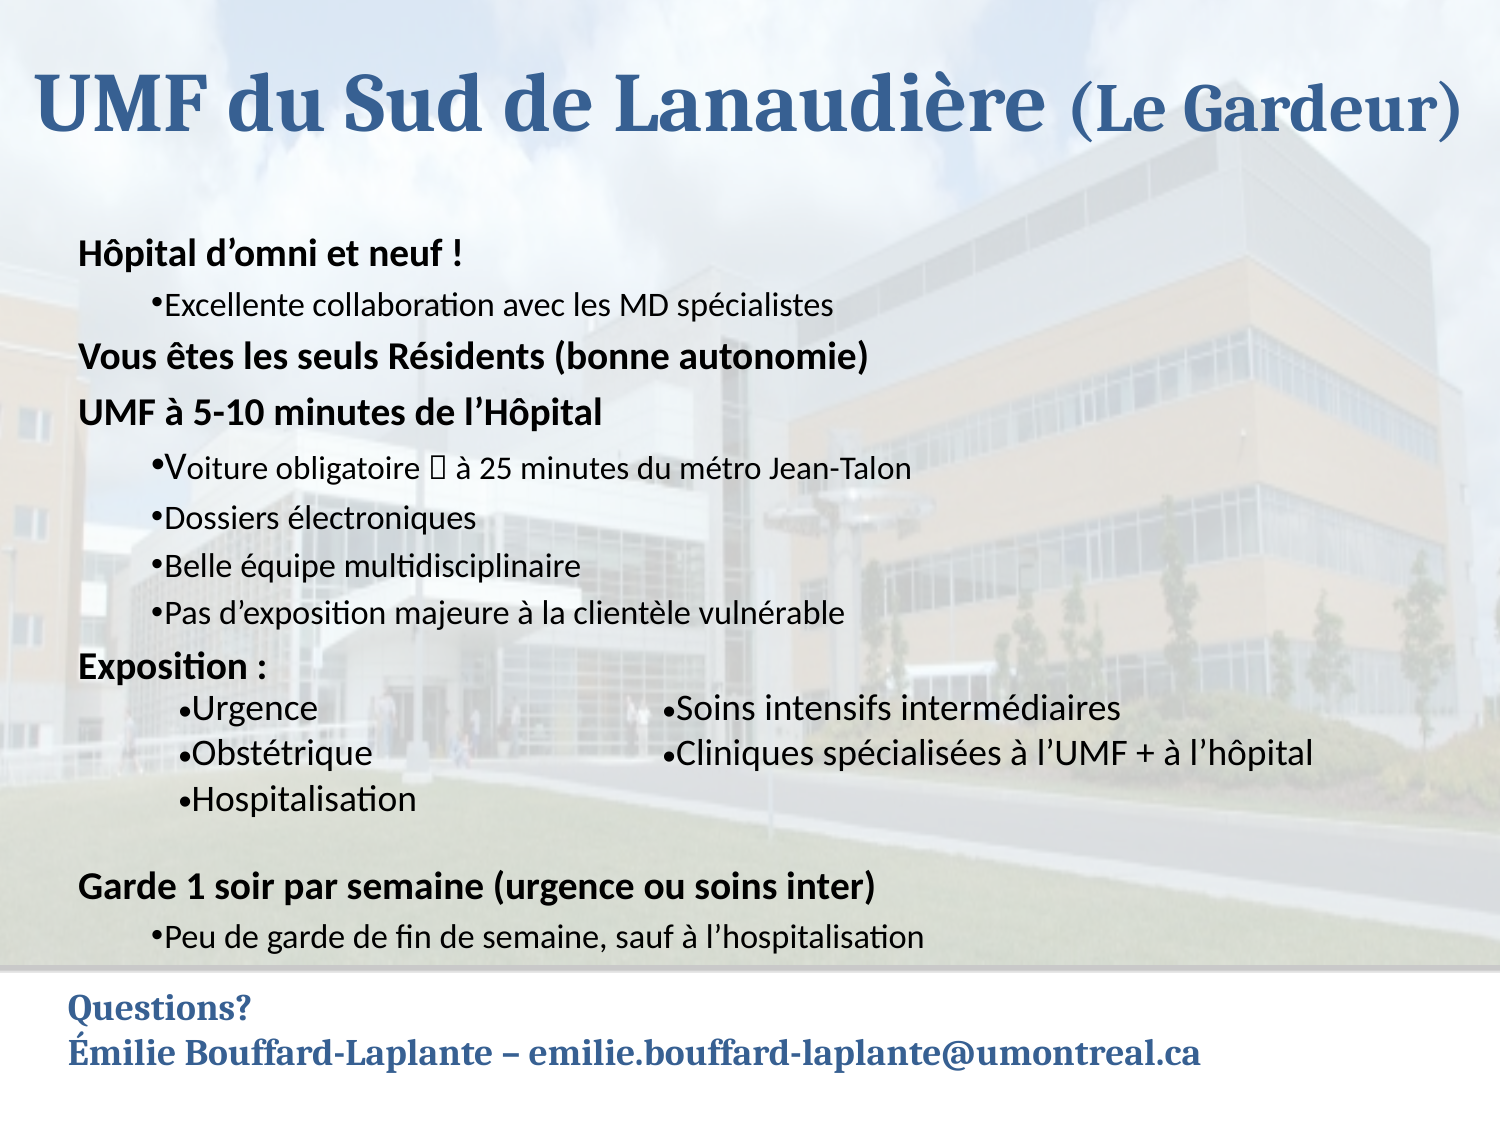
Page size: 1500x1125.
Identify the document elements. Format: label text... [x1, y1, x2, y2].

picture [0, 0, 1500, 965]
text_box Questions? Émilie Bouffard-Laplante – emilie.bouffard-laplante@umontreal.ca [53, 975, 1500, 1081]
